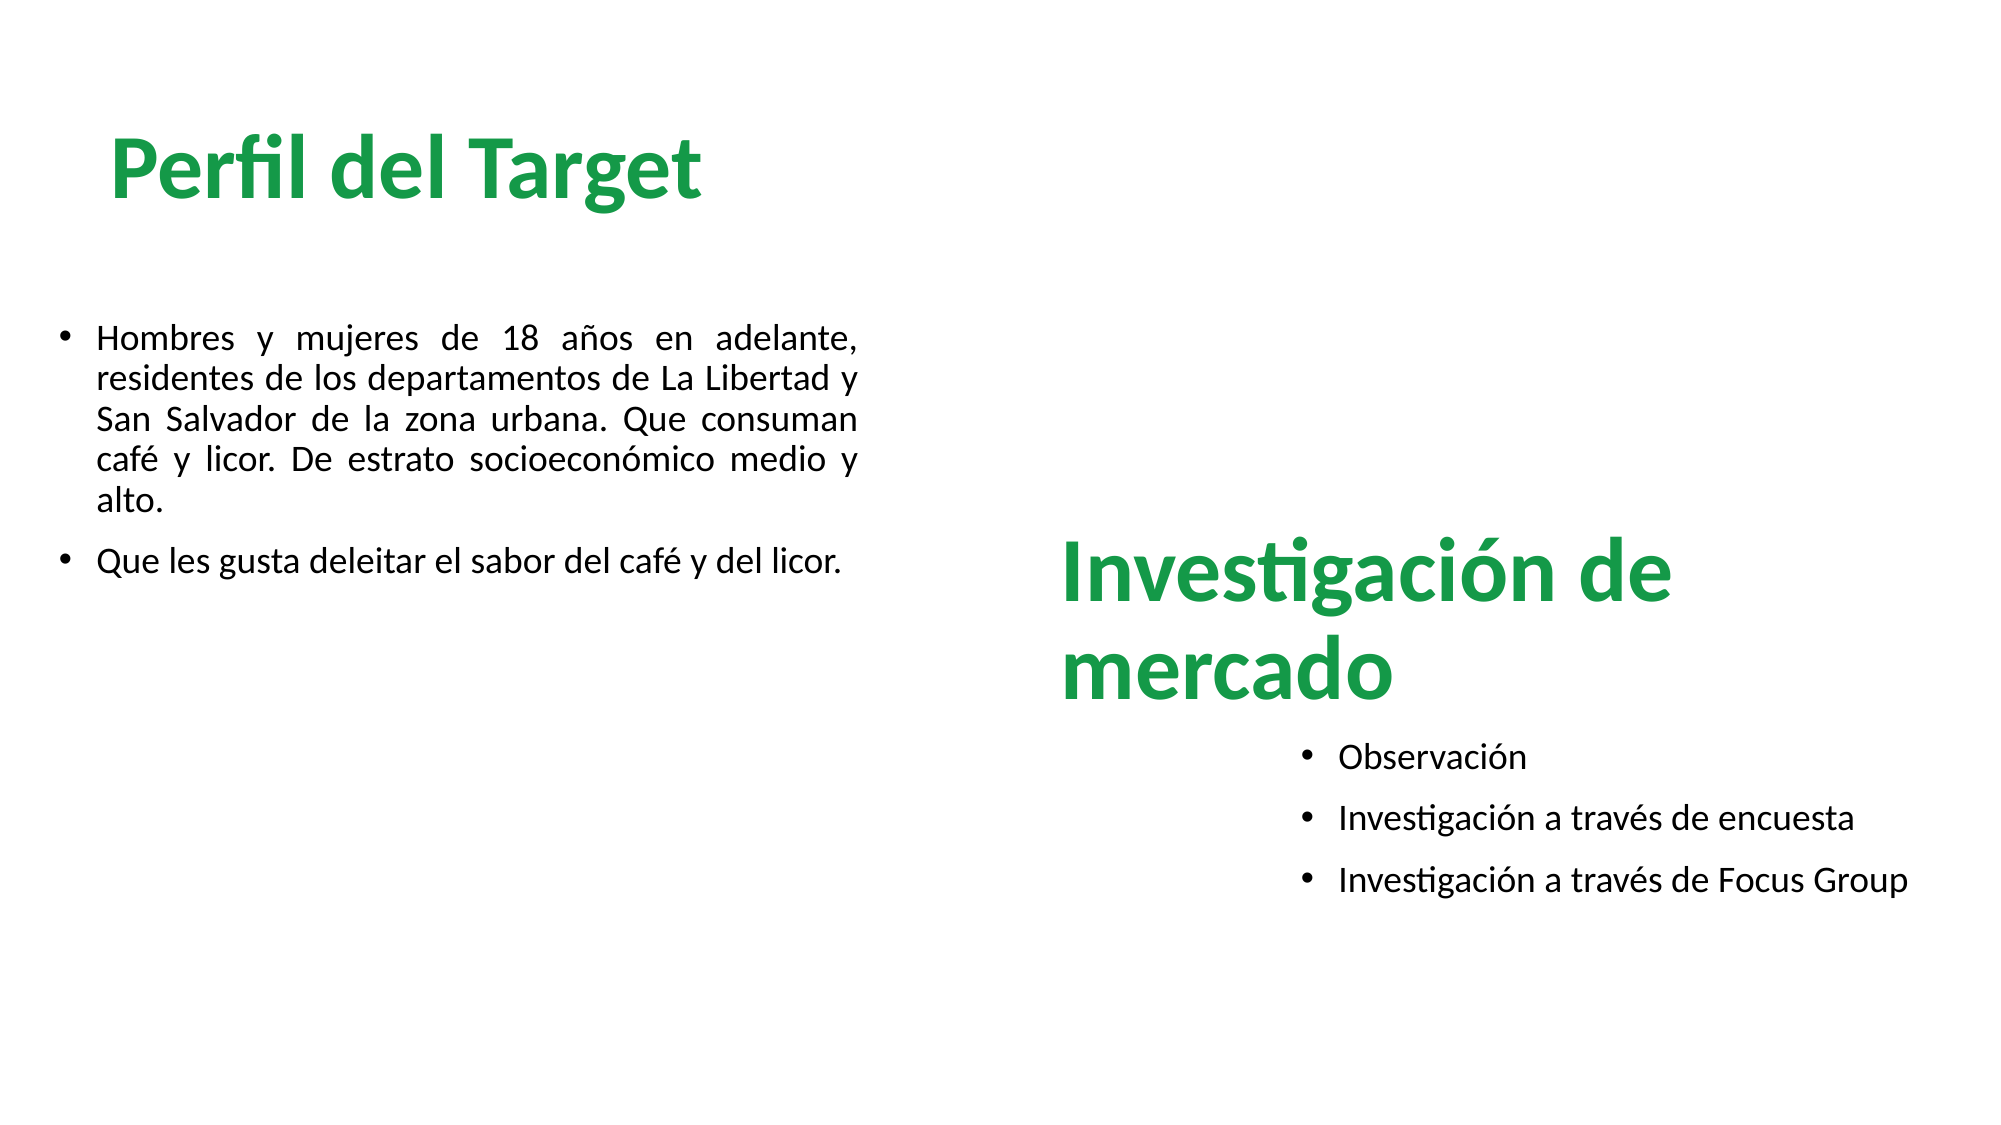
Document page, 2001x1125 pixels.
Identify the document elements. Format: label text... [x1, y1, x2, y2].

title Perfil del Target [95, 59, 723, 278]
list Hombres y mujeres de 18 años en adelante, residentes de los departamentos de La Libertad y San Salvador de la zona urbana. Que consuman café y licor. De estrato socioeconómico medio y alto. Que les gusta deleitar el sabor del café y del licor. [43, 310, 874, 753]
text_box Observación Investigación a través de encuesta Investigación a través de Focus Group [1285, 729, 2000, 1077]
text_box Investigación de mercado [1045, 512, 2000, 730]
